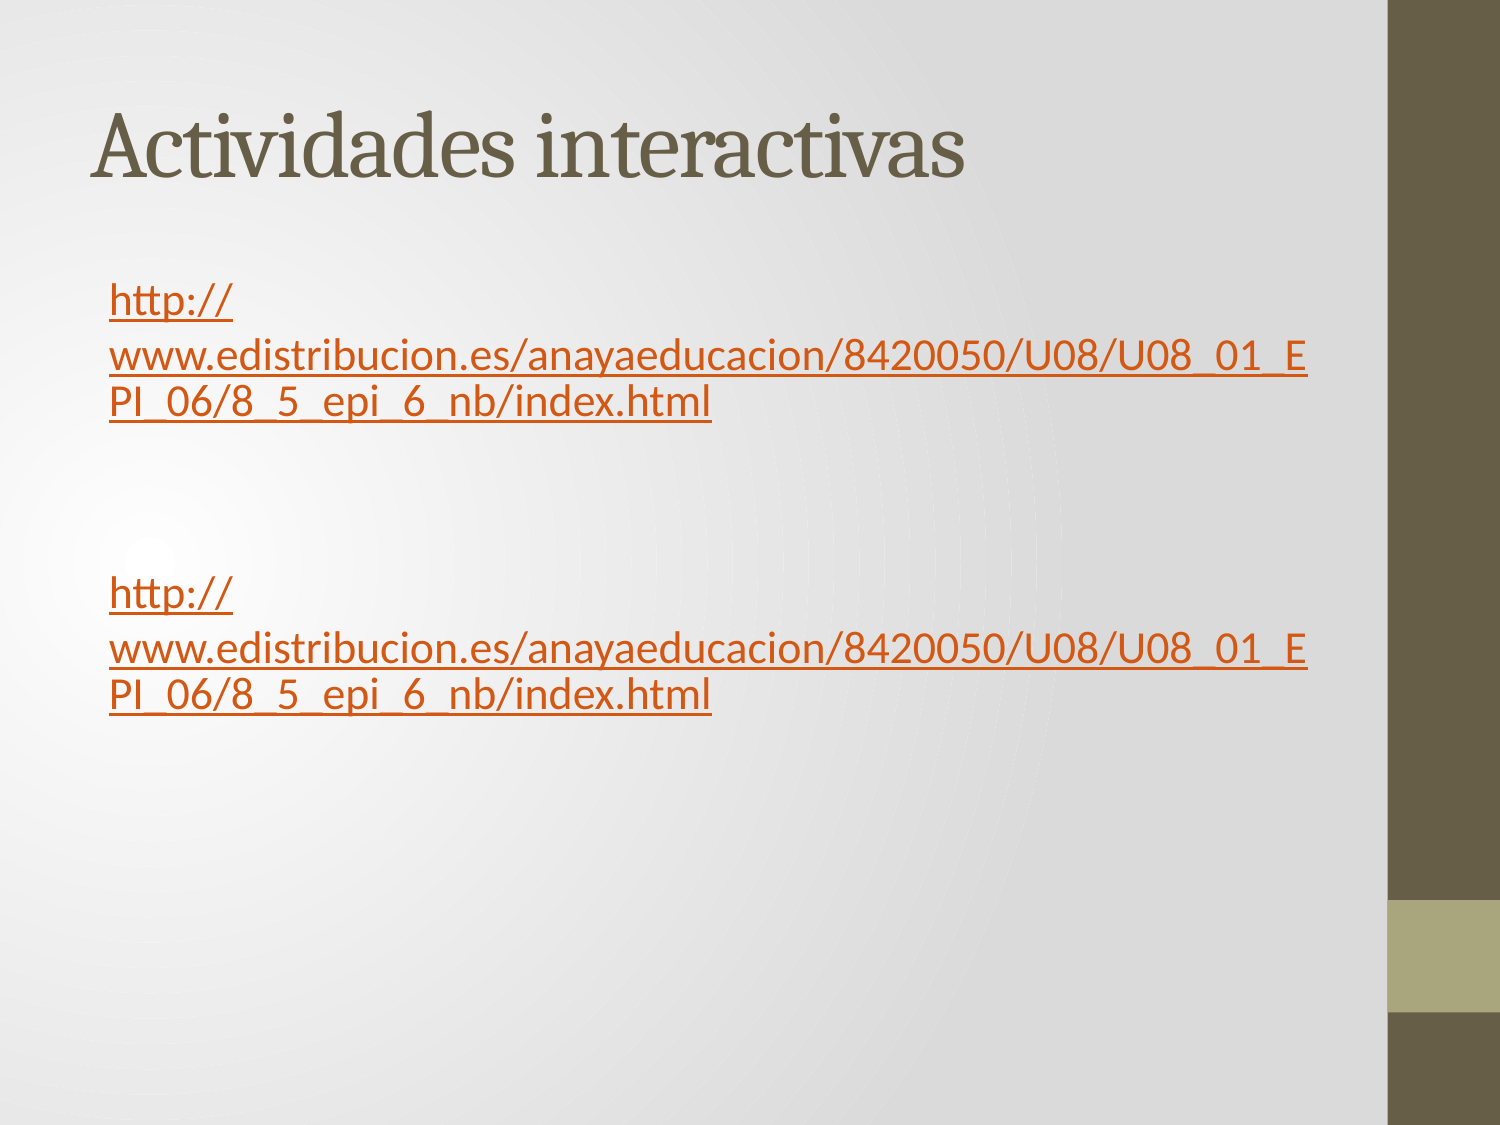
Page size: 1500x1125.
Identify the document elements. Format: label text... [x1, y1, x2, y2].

list http://www.edistribucion.es/anayaeducacion/8420050/U08/U08_01_EPI_06/8_5_epi_6_nb/index.html http://www.edistribucion.es/anayaeducacion/8420050/U08/U08_01_EPI_06/8_5_epi_6_nb/index.html [75, 262, 1325, 1050]
title Actividades interactivas [75, 45, 1325, 233]
